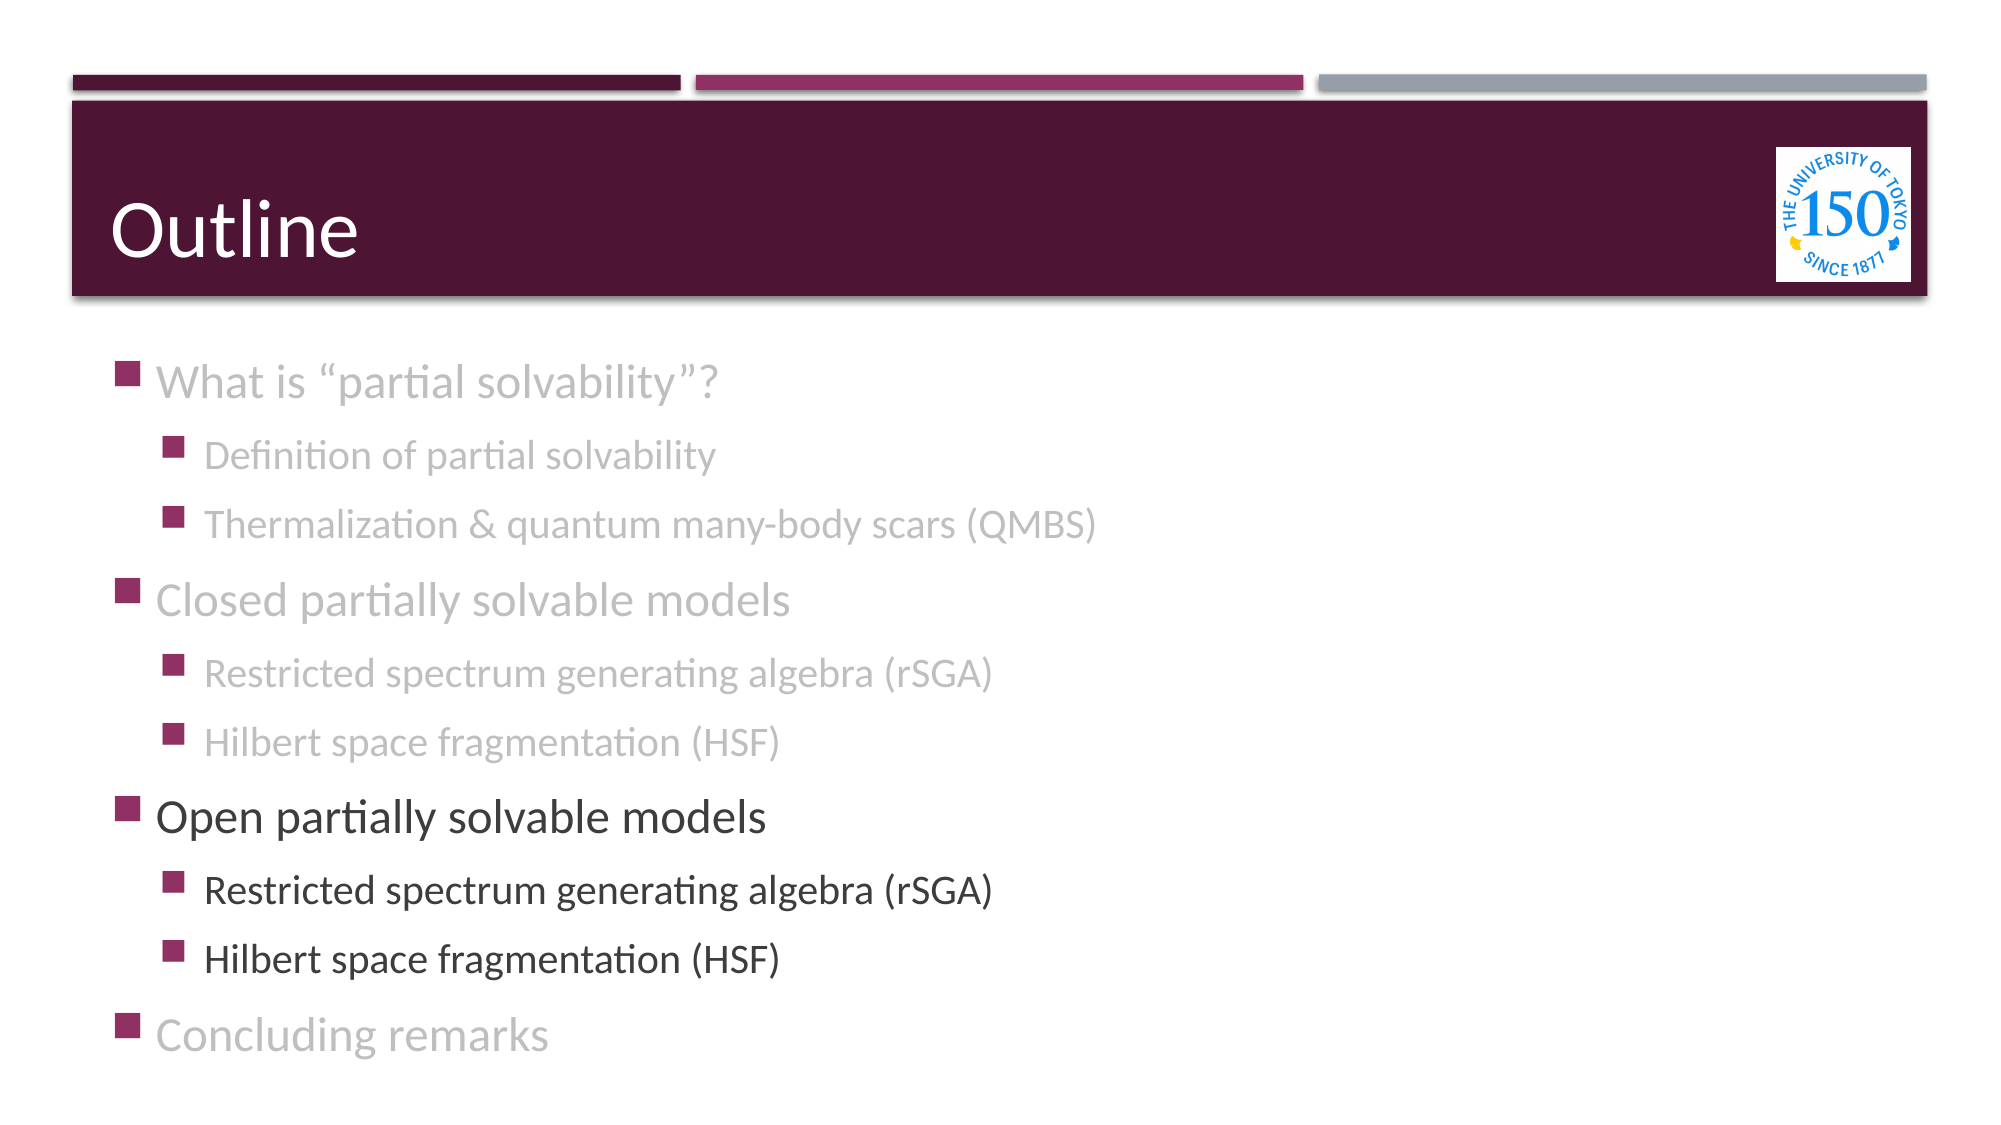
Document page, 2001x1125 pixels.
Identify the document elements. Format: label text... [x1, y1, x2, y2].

picture [1775, 146, 1912, 282]
list What is “partial solvability”? Definition of partial solvability Thermalization & quantum many-body scars (QMBS) Closed partially solvable models Restricted spectrum generating algebra (rSGA) Hilbert space fragmentation (HSF) Open partially solvable models Restricted spectrum generating algebra (rSGA) Hilbert space fragmentation (HSF) Concluding remarks [95, 342, 1905, 1074]
title Outline [95, 115, 1905, 282]
